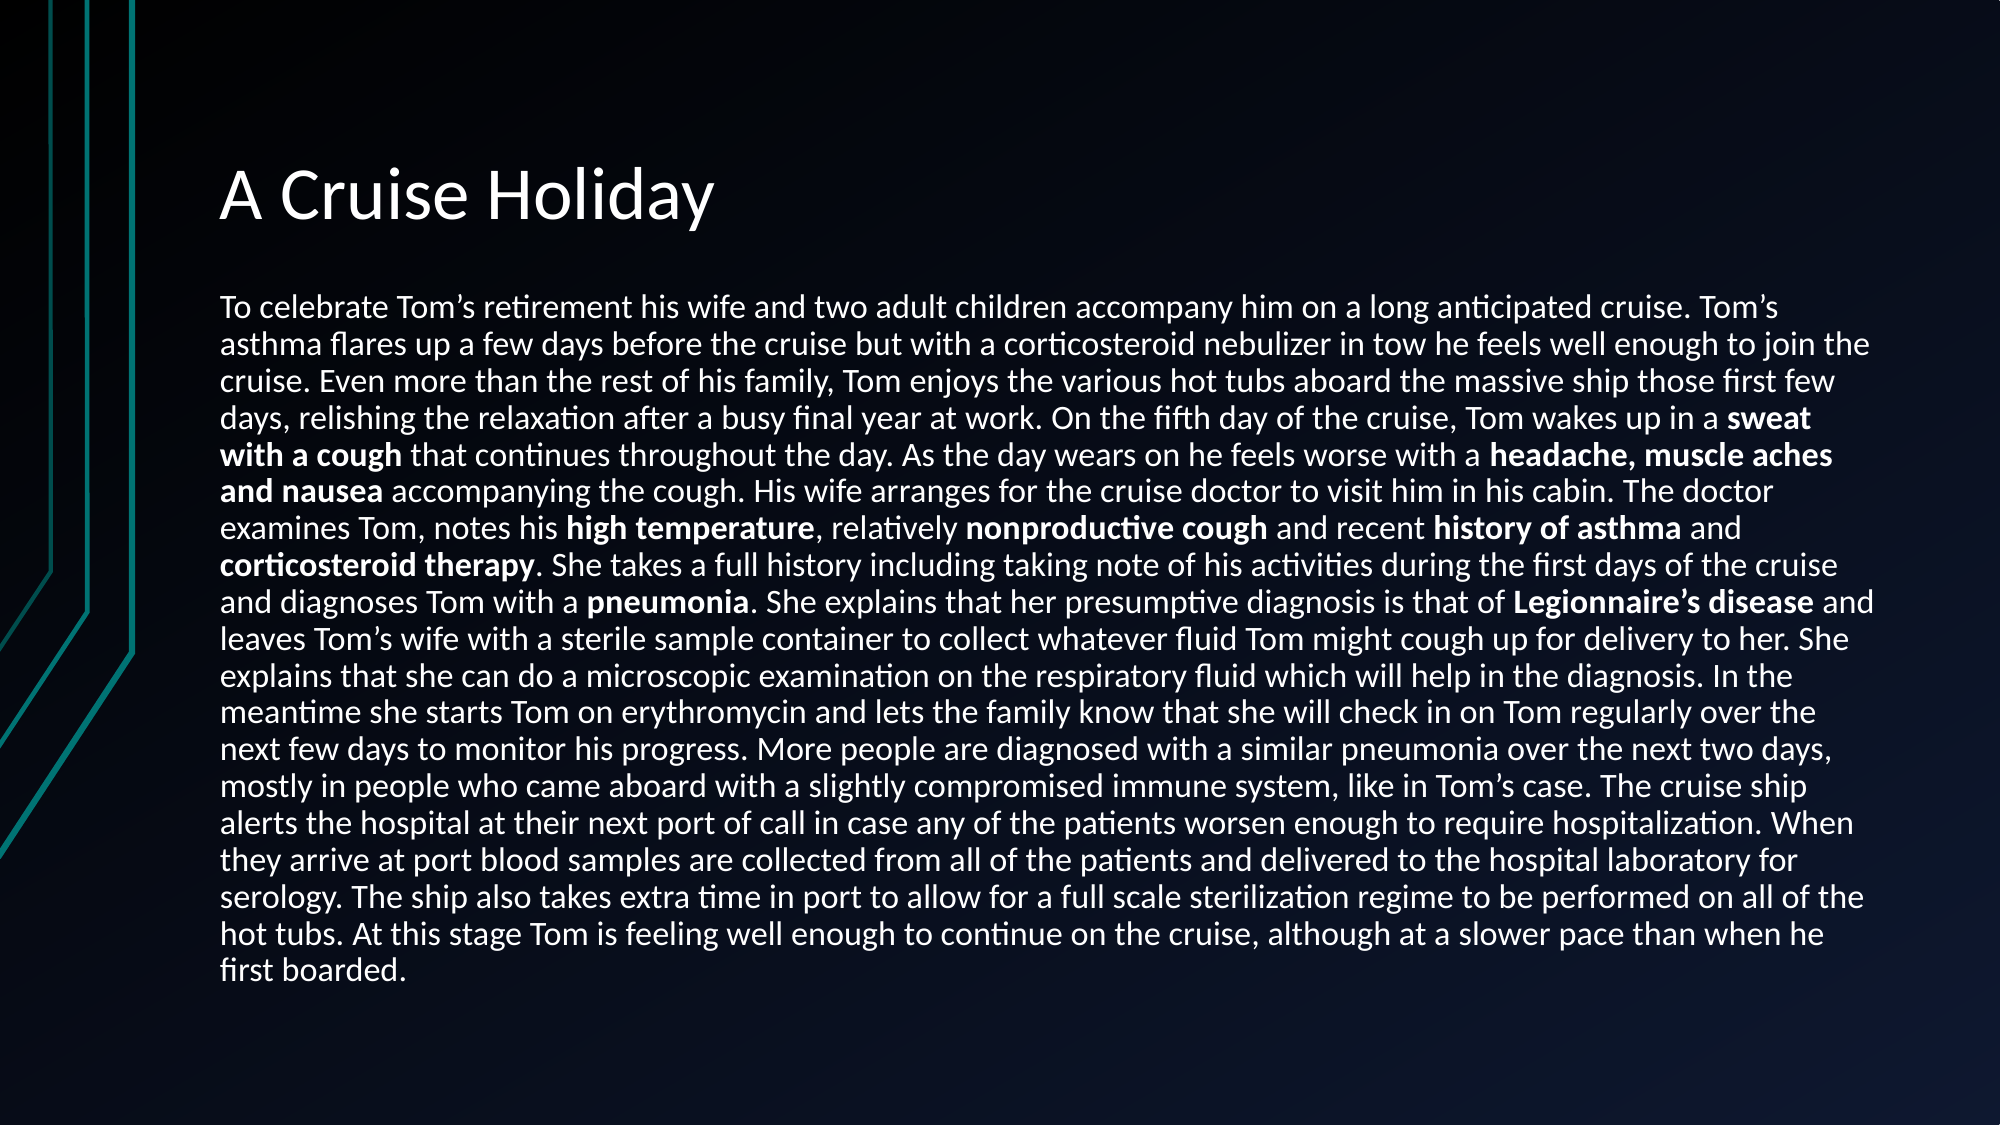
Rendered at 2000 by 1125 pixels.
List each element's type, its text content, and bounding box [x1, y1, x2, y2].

title A Cruise Holiday [199, 99, 1900, 246]
list To celebrate Tom’s retirement his wife and two adult children accompany him on a long anticipated cruise. Tom’s asthma flares up a few days before the cruise but with a corticosteroid nebulizer in tow he feels well enough to join the cruise. Even more than the rest of his family, Tom enjoys the various hot tubs aboard the massive ship those first few days, relishing the relaxation after a busy final year at work. On the fifth day of the cruise, Tom wakes up in a sweat with a cough that continues throughout the day. As the day wears on he feels worse with a headache, muscle aches and nausea accompanying the cough. His wife arranges for the cruise doctor to visit him in his cabin. The doctor examines Tom, notes his high temperature, relatively nonproductive cough and recent history of asthma and corticosteroid therapy. She takes a full history including taking note of his activities during the first days of the cruise and diagnoses Tom with a pneumonia. She explains that her presumptive diagnosis is that of Legionnaire’s disease and leaves Tom’s wife with a sterile sample container to collect whatever fluid Tom might cough up for delivery to her. She explains that she can do a microscopic examination on the respiratory fluid which will help in the diagnosis. In the meantime she starts Tom on erythromycin and lets the family know that she will check in on Tom regularly over the next few days to monitor his progress. More people are diagnosed with a similar pneumonia over the next two days, mostly in people who came aboard with a slightly compromised immune system, like in Tom’s case. The cruise ship alerts the hospital at their next port of call in case any of the patients worsen enough to require hospitalization. When they arrive at port blood samples are collected from all of the patients and delivered to the hospital laboratory for serology. The ship also takes extra time in port to allow for a full scale sterilization regime to be performed on all of the hot tubs. At this stage Tom is feeling well enough to continue on the cruise, although at a slower pace than when he first boarded. [199, 279, 1900, 1012]
